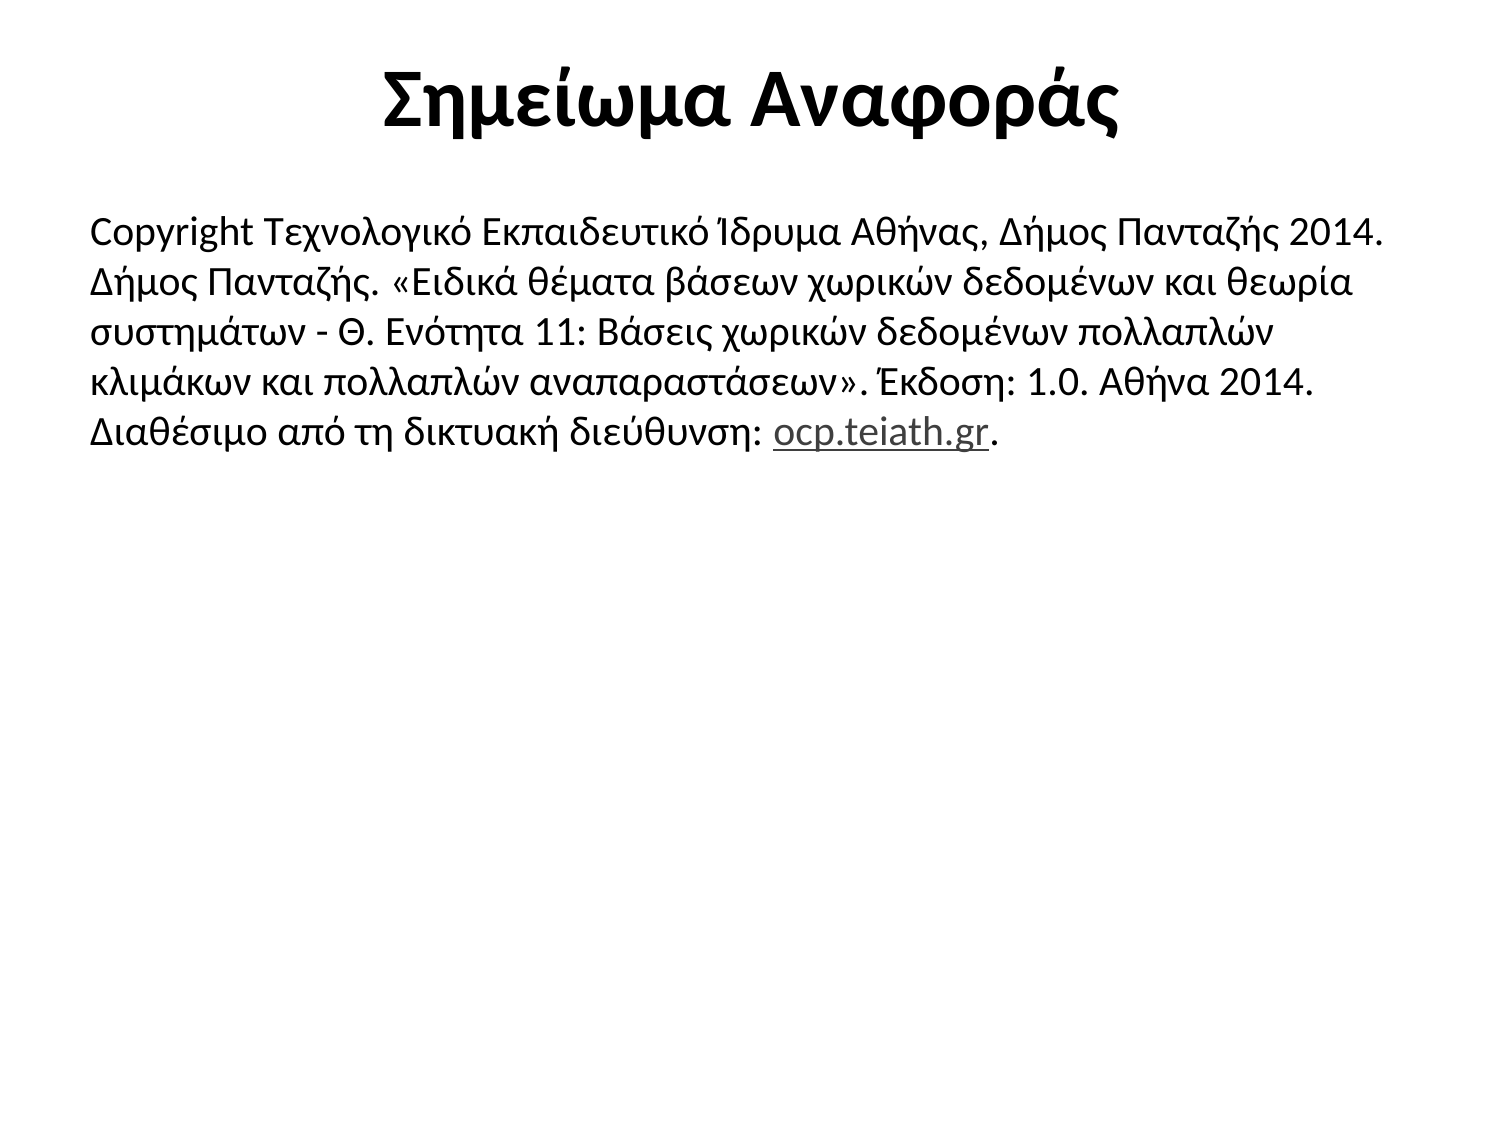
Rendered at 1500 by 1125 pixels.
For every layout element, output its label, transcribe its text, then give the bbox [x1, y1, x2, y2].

list Copyright Τεχνολογικό Εκπαιδευτικό Ίδρυμα Αθήνας, Δήμος Πανταζής 2014. Δήμος Πανταζής. «Eιδικά θέματα βάσεων χωρικών δεδομένων και θεωρία συστημάτων - Θ. Ενότητα 11: Βάσεις χωρικών δεδομένων πολλαπλών κλιμάκων και πολλαπλών αναπαραστάσεων». Έκδοση: 1.0. Αθήνα 2014. Διαθέσιμο από τη δικτυακή διεύθυνση: ocp.teiath.gr. [75, 196, 1425, 1024]
title Σημείωμα Αναφοράς [76, 19, 1427, 169]
